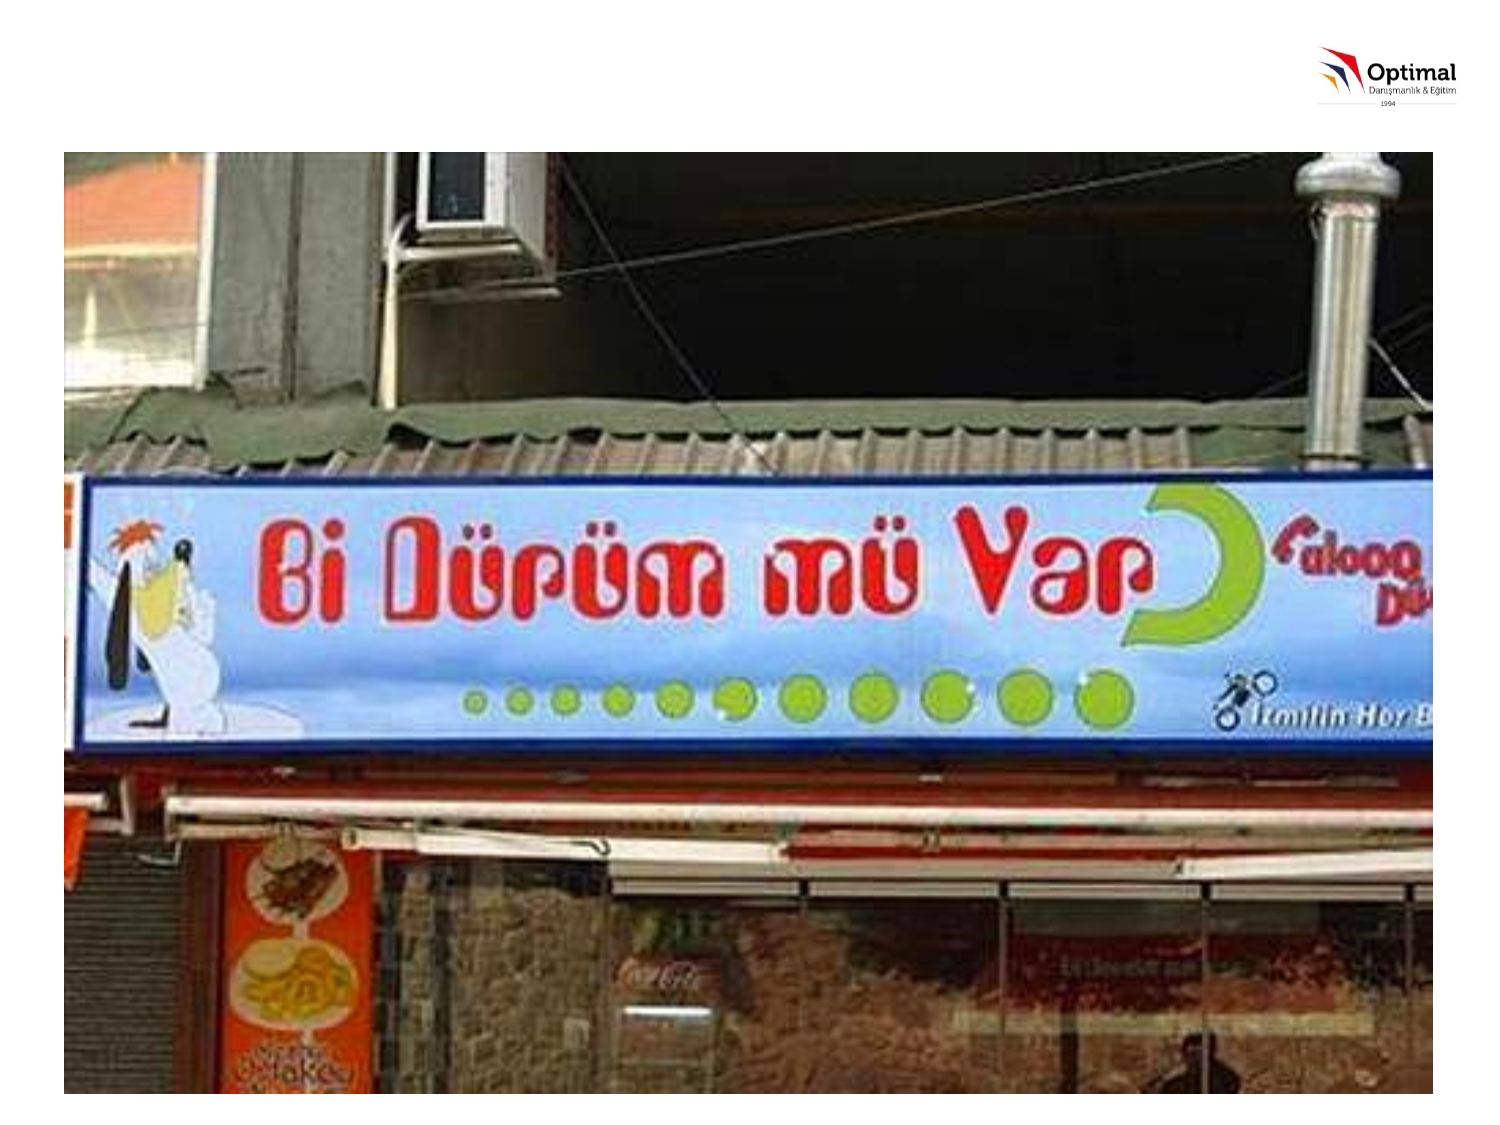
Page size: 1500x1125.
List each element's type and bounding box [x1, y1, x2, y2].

picture [64, 152, 1433, 1095]
picture [1304, 34, 1471, 118]
